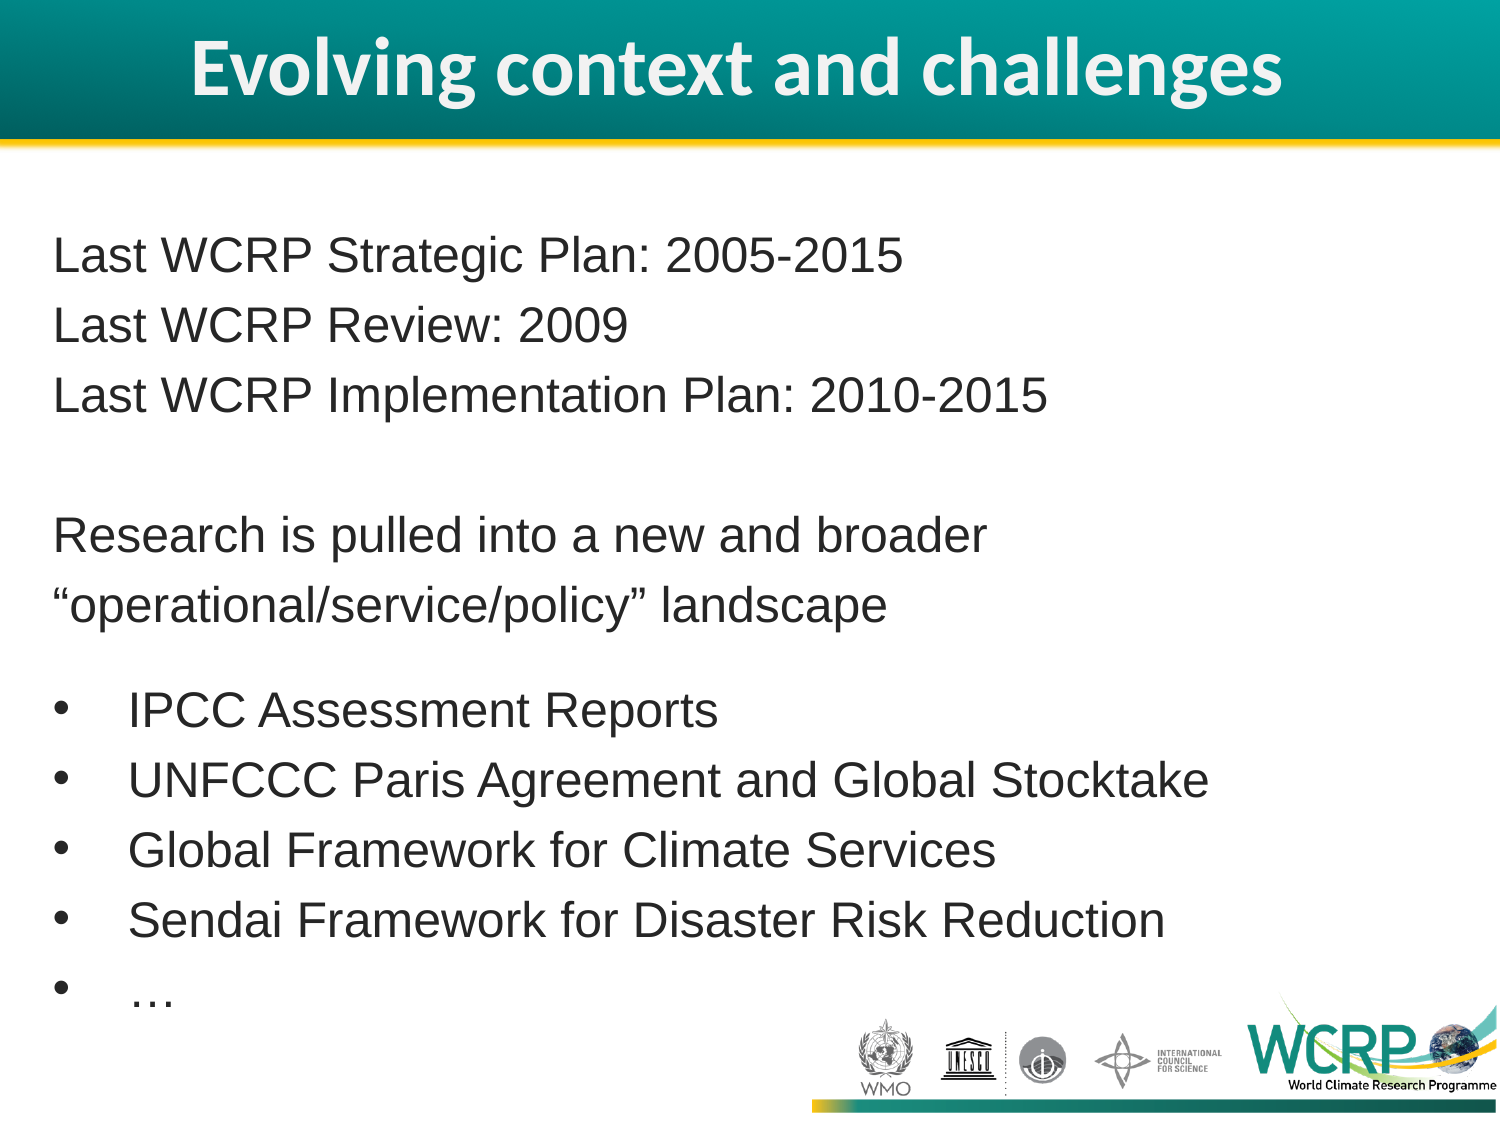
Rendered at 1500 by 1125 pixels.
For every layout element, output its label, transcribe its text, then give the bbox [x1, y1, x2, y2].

picture [0, 0, 1500, 154]
picture [812, 974, 1500, 1113]
title Evolving context and challenges [99, 0, 1375, 125]
list Last WCRP Strategic Plan: 2005-2015 Last WCRP Review: 2009 Last WCRP Implementation Plan: 2010-2015 Research is pulled into a new and broader “operational/service/policy” landscape IPCC Assessment Reports UNFCCC Paris Agreement and Global Stocktake Global Framework for Climate Services Sendai Framework for Disaster Risk Reduction … [37, 174, 1413, 938]
